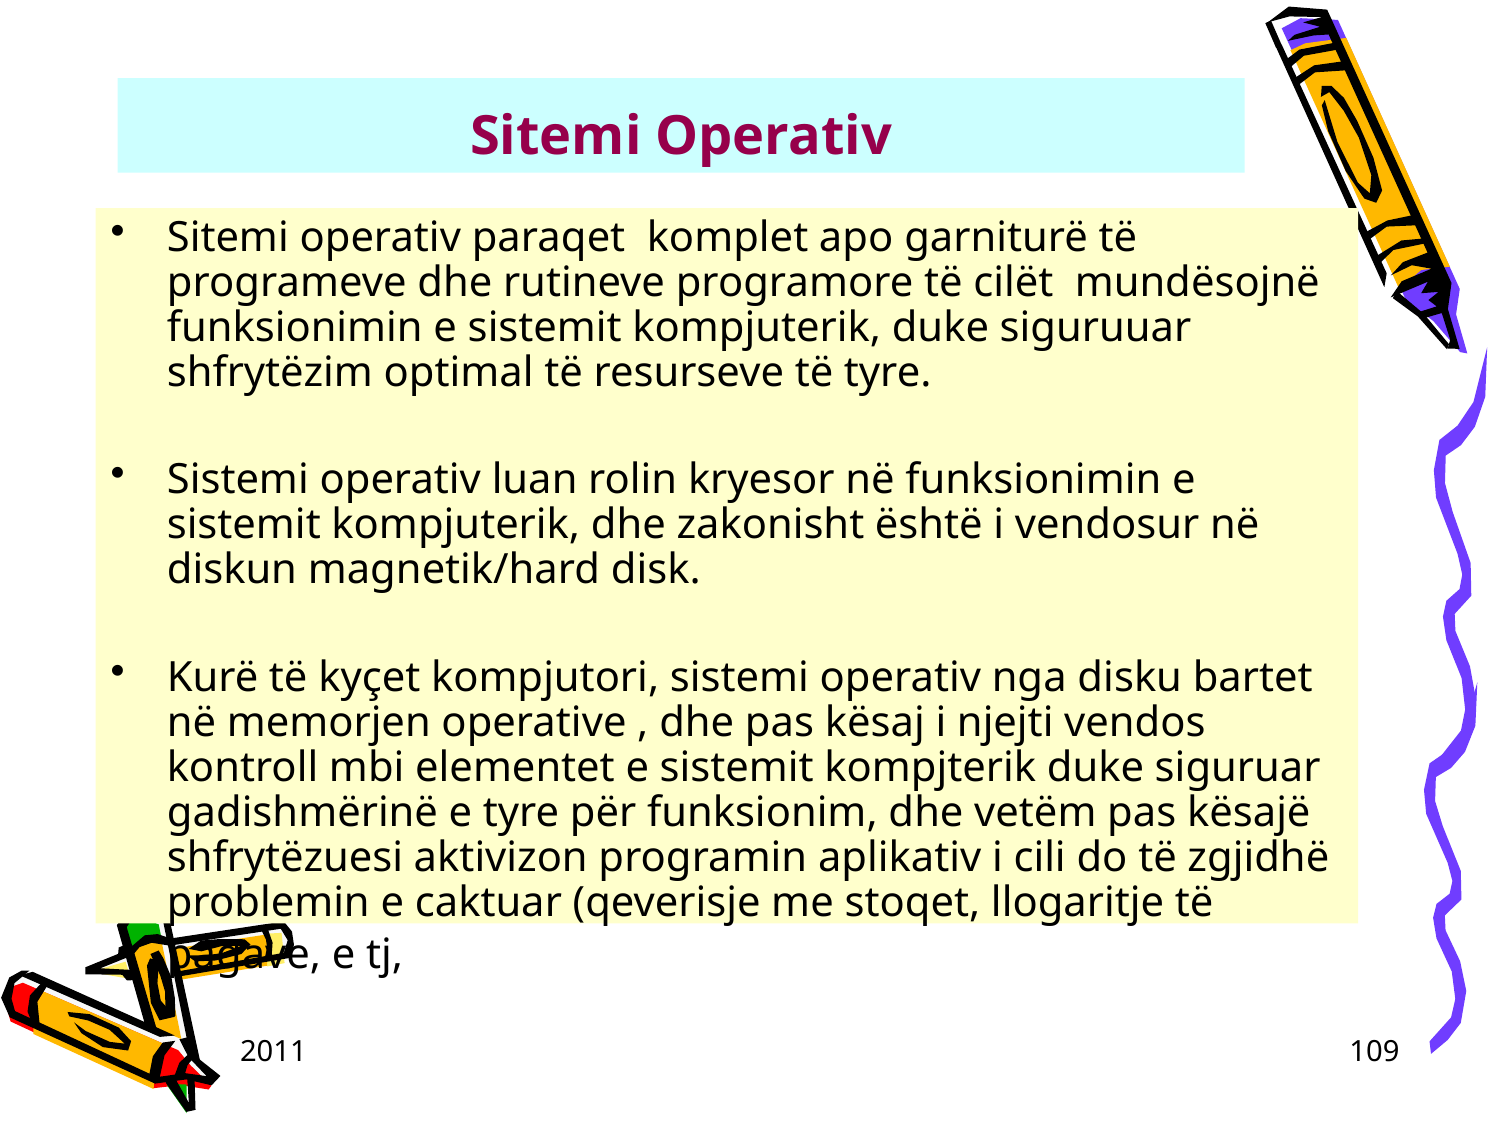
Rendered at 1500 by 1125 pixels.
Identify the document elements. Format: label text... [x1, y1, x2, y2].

slide_number 2011 [224, 1024, 538, 1101]
title Sitemi Operativ [117, 77, 1245, 173]
slide_number 109 [1101, 1024, 1415, 1101]
list Sitemi operativ paraqet komplet apo garniturë të programeve dhe rutineve programore të cilët mundësojnë funksionimin e sistemit kompjuterik, duke siguruuar shfrytëzim optimal të resurseve të tyre. Sistemi operativ luan rolin kryesor në funksionimin e sistemit kompjuterik, dhe zakonisht është i vendosur në diskun magnetik/hard disk. Kurë të kyçet kompjutori, sistemi operativ nga disku bartet në memorjen operative , dhe pas kësaj i njejti vendos kontroll mbi elementet e sistemit kompjterik duke siguruar gadishmërinë e tyre për funksionim, dhe vetëm pas kësajë shfrytëzuesi aktivizon programin aplikativ i cili do të zgjidhë problemin e caktuar (qeverisje me stoqet, llogaritje të pagave, e tj, [95, 207, 1359, 924]
